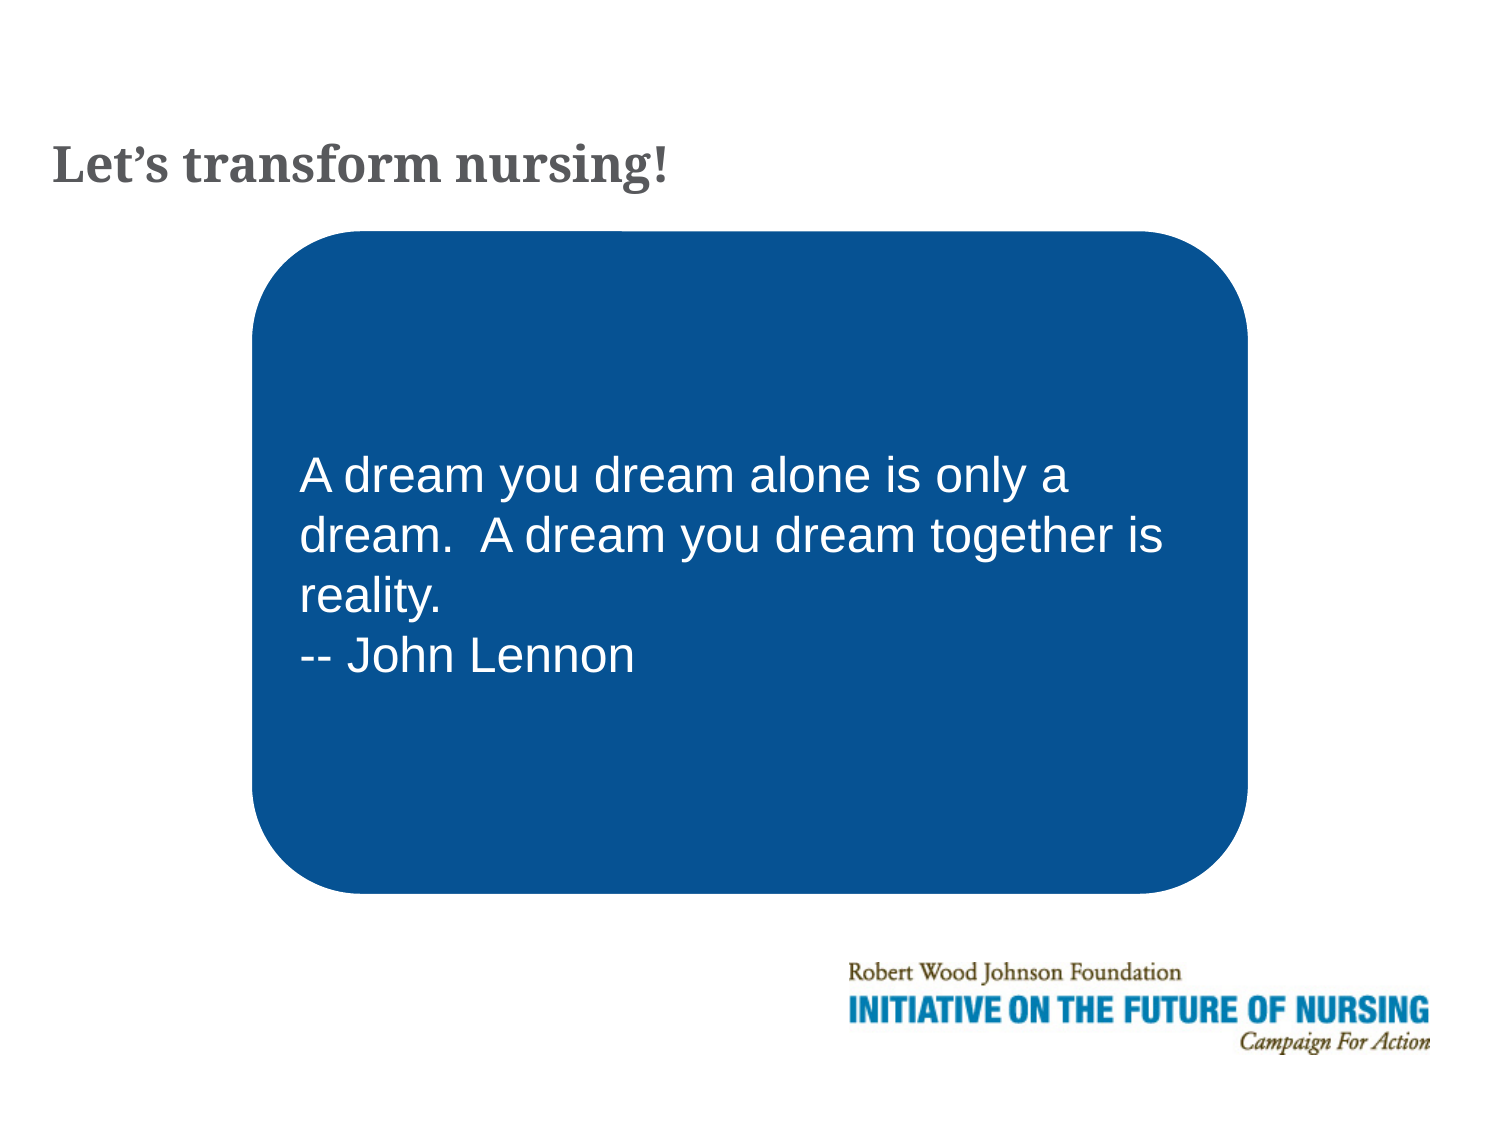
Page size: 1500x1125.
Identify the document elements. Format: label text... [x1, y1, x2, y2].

picture [849, 962, 1430, 1055]
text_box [249, 228, 1251, 897]
title Let’s transform nursing! [37, 125, 1388, 313]
